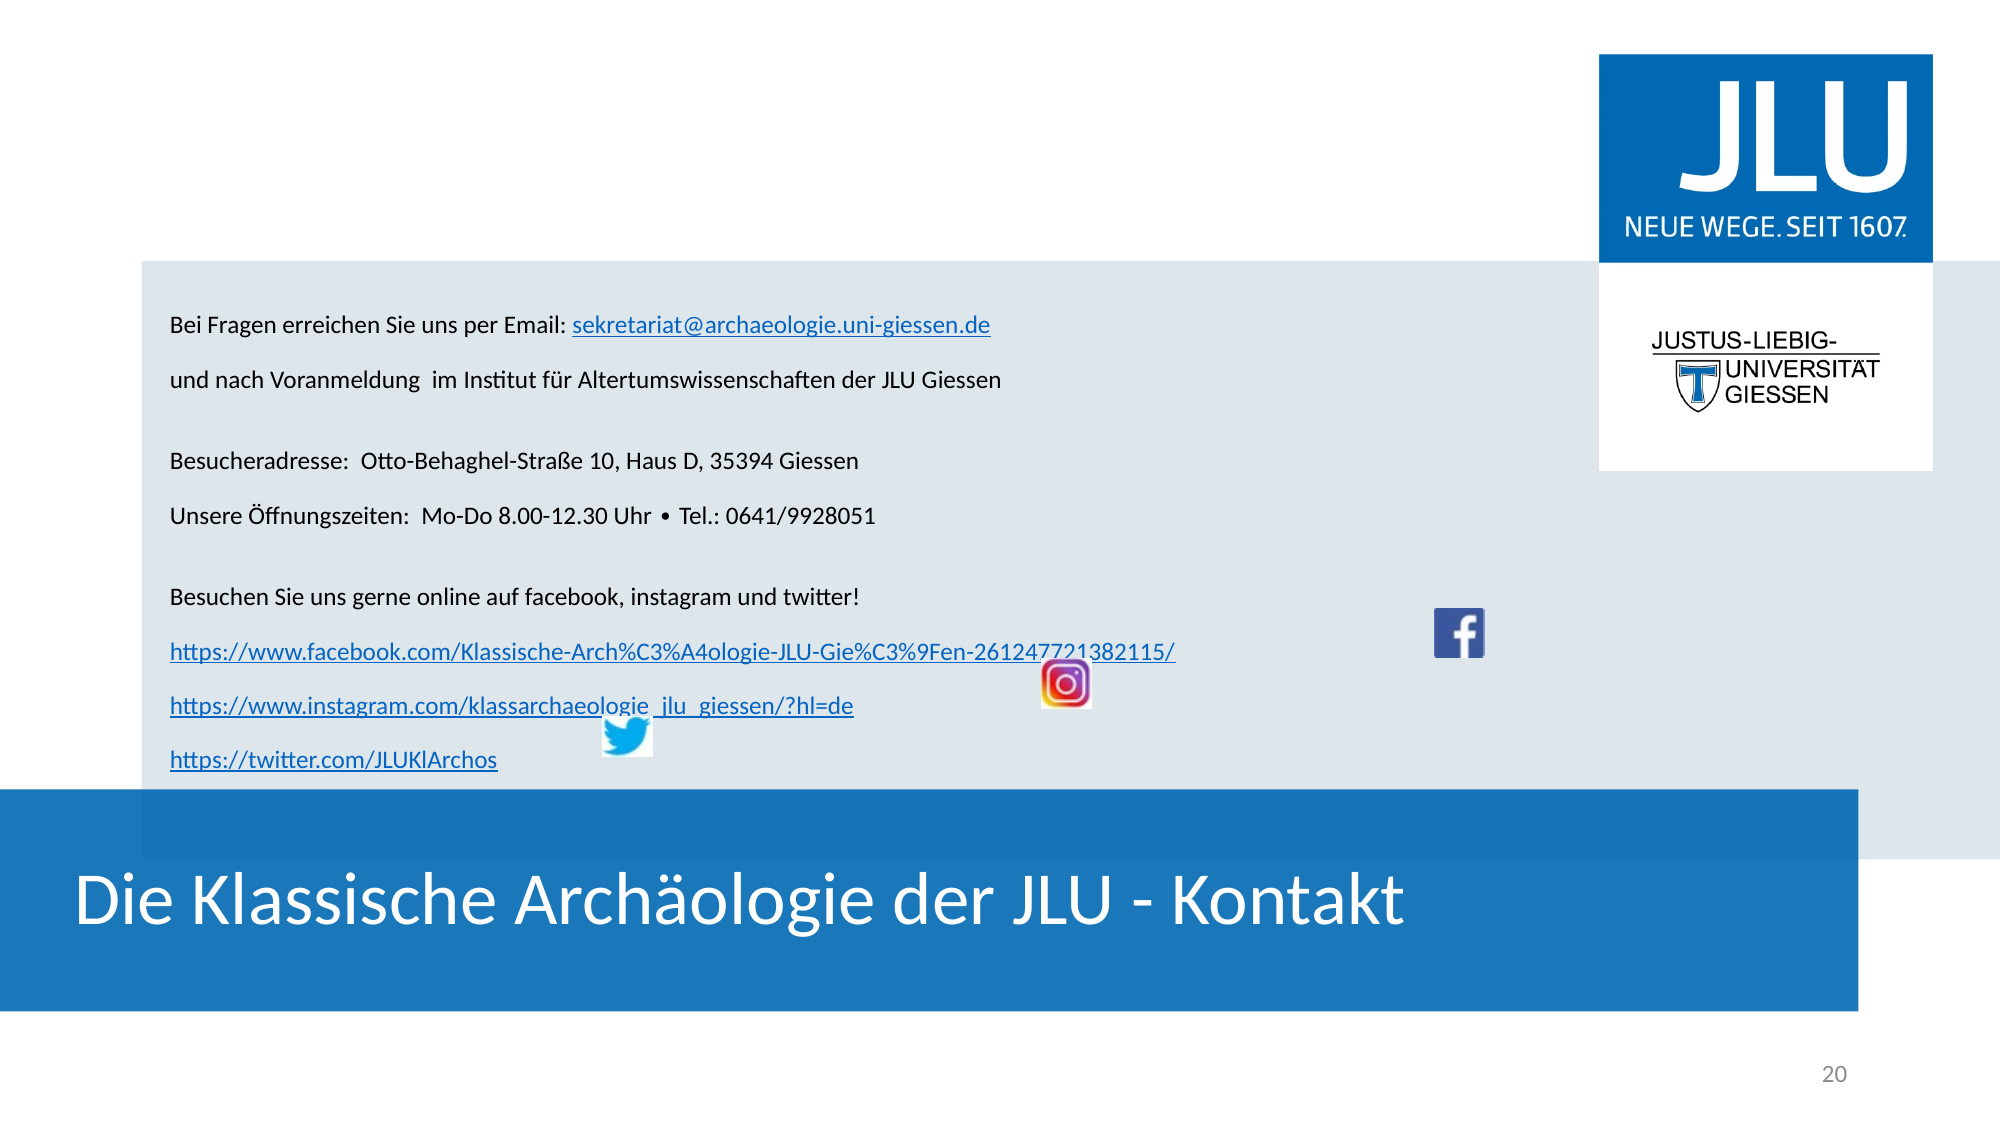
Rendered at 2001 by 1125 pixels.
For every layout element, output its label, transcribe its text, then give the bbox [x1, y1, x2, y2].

list Die Klassische Archäologie der JLU - Kontakt [0, 789, 1859, 1012]
slide_number 20 [1412, 1042, 1863, 1103]
text_box Bei Fragen erreichen Sie uns per Email: sekretariat@archaeologie.uni-giessen.de und nach Voranmeldung im Institut für Altertumswissenschaften der JLU Giessen Besucheradresse: Otto-Behaghel-Straße 10, Haus D, 35394 Giessen Unsere Öffnungszeiten: Mo-Do 8.00-12.30 Uhr ∙ Tel.: 0641/9928051 Besuchen Sie uns gerne online auf facebook, instagram und twitter! https://www.facebook.com/Klassische-Arch%C3%A4ologie-JLU-Gie%C3%9Fen-261247721382115/ https://www.instagram.com/klassarchaeologie_jlu_giessen/?hl=de https://twitter.com/JLUKlArchos [154, 274, 1880, 789]
picture [602, 716, 653, 757]
picture [1434, 608, 1485, 658]
picture [1041, 658, 1092, 709]
picture [1599, 54, 1933, 471]
